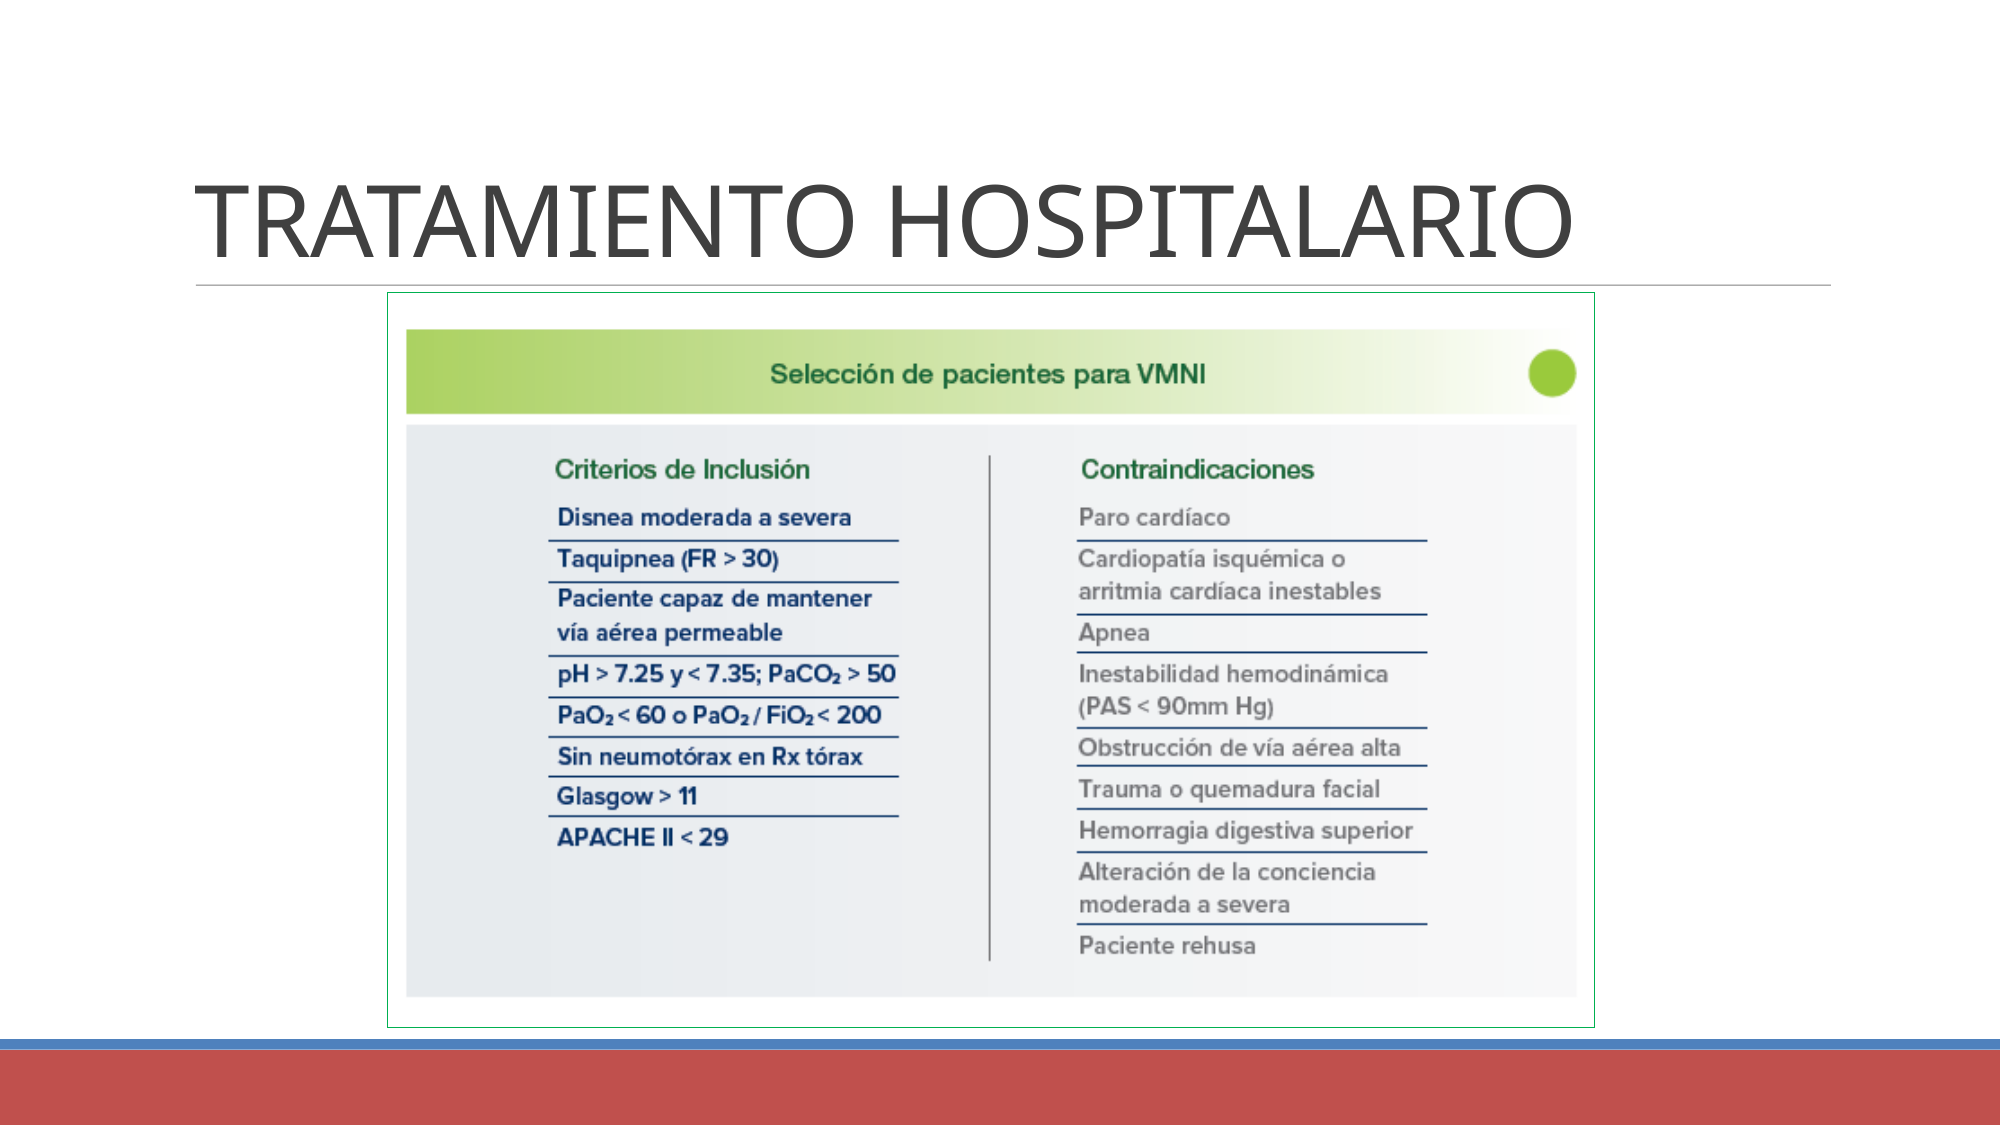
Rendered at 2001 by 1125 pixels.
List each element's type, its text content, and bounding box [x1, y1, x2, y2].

text_box TRATAMIENTO HOSPITALARIO [180, 47, 1830, 285]
picture [387, 292, 1596, 1028]
